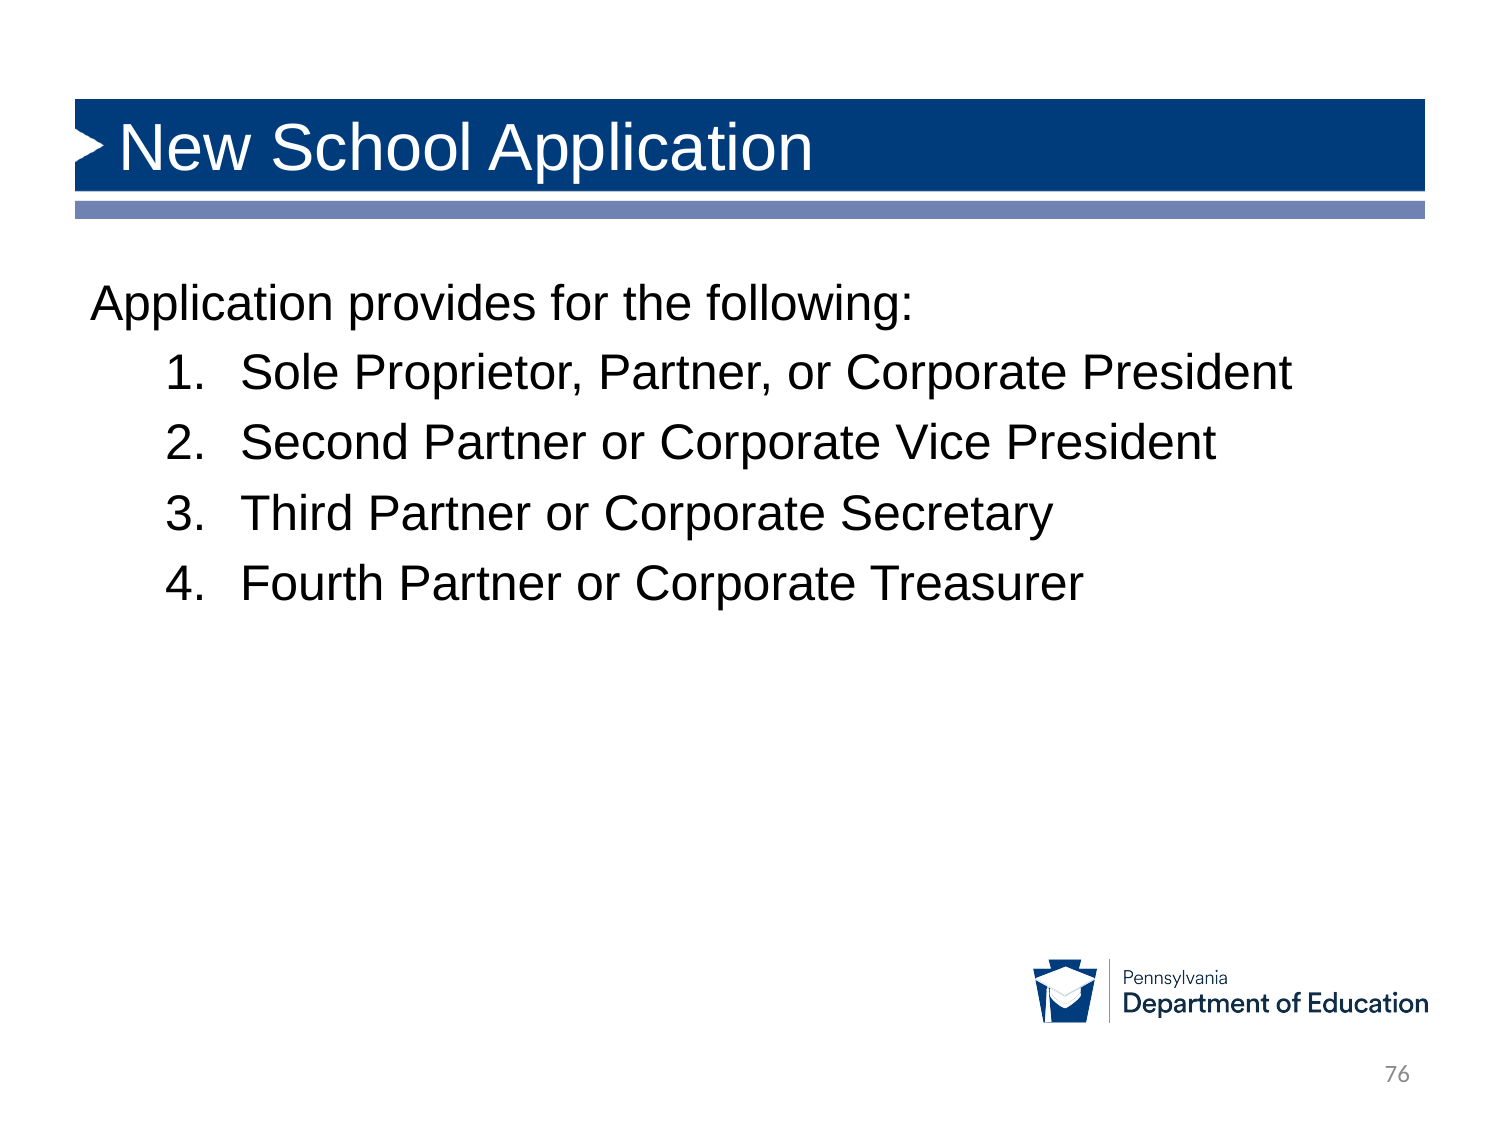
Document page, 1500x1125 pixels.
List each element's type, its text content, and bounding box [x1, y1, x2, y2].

list Application provides for the following: Sole Proprietor, Partner, or Corporate President Second Partner or Corporate Vice President Third Partner or Corporate Secretary Fourth Partner or Corporate Treasurer [75, 262, 1425, 1005]
slide_number 76 [1074, 1042, 1425, 1103]
picture [1033, 959, 1428, 1023]
title New School Application [75, 50, 1425, 238]
